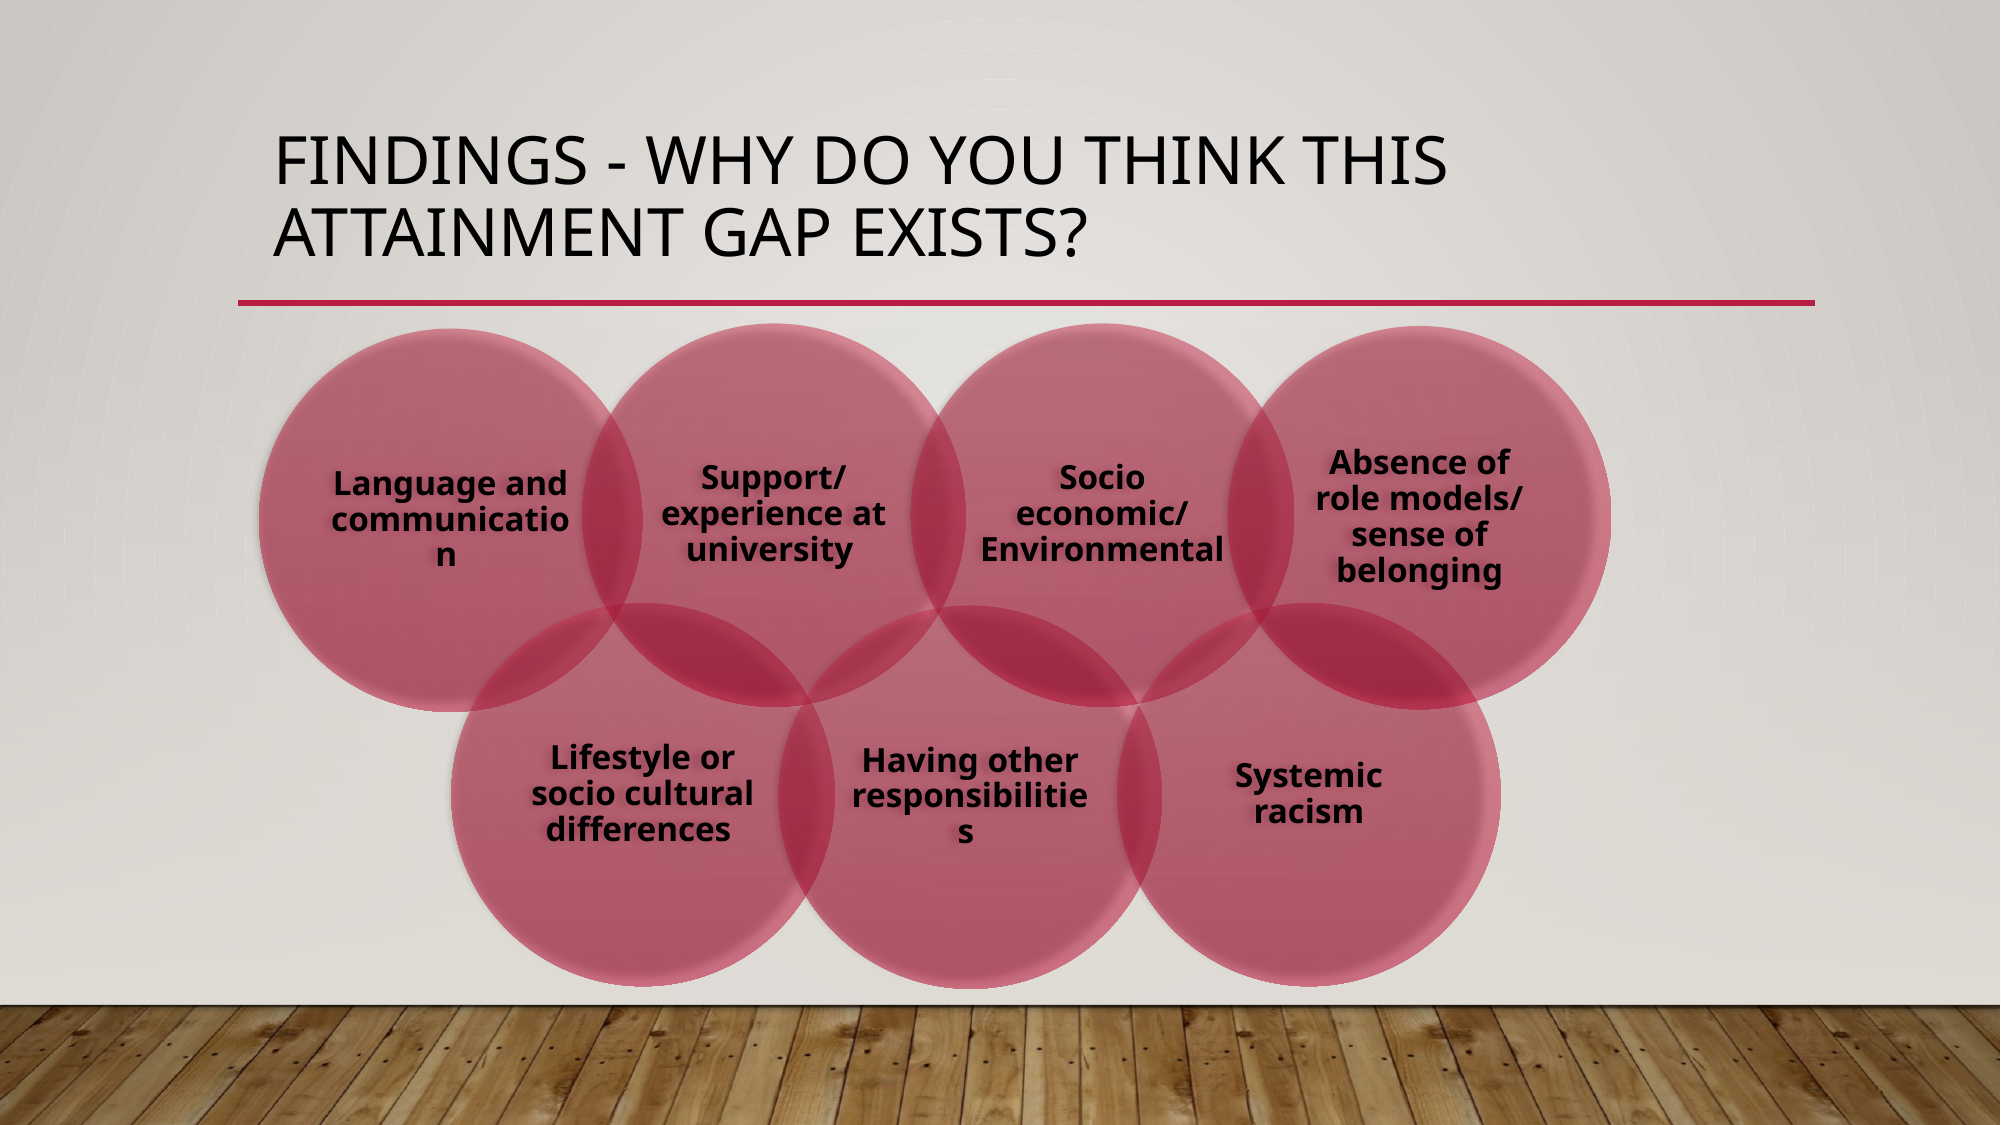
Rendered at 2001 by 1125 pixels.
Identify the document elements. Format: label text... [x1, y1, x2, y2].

title Findings - Why do you think this attainment gap exists? [259, 119, 1835, 292]
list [105, 323, 1835, 990]
picture [0, 1005, 2000, 1125]
